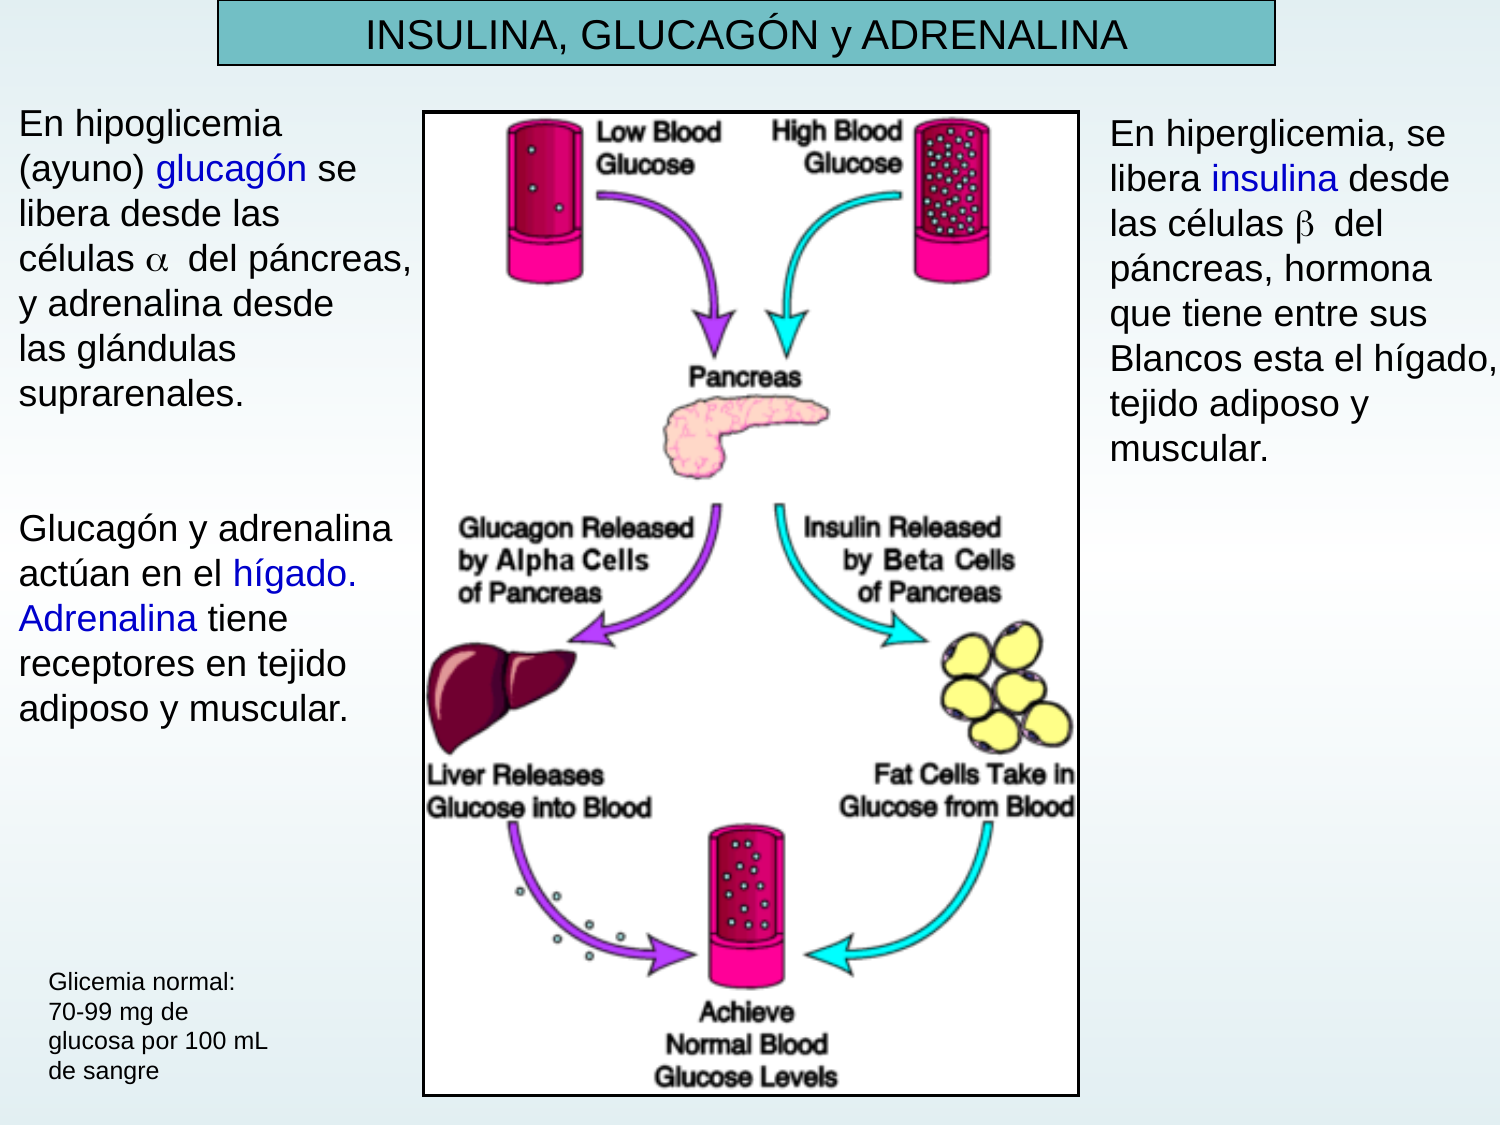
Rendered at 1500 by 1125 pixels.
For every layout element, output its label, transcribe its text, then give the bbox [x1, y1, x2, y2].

text_box INSULINA, GLUCAGÓN y ADRENALINA [218, 0, 1275, 65]
text_box En hiperglicemia, se libera insulina desde las células b del páncreas, hormona que tiene entre sus Blancos esta el hígado, tejido adiposo y muscular. [1094, 101, 1500, 612]
text_box Glicemia normal: 70-99 mg de glucosa por 100 mL de sangre [33, 957, 379, 1093]
picture [424, 113, 1078, 1095]
text_box En hipoglicemia (ayuno) glucagón se libera desde las células a del páncreas, y adrenalina desde las glándulas suprarenales. Glucagón y adrenalina actúan en el hígado. Adrenalina tiene receptores en tejido adiposo y muscular. [3, 91, 438, 736]
